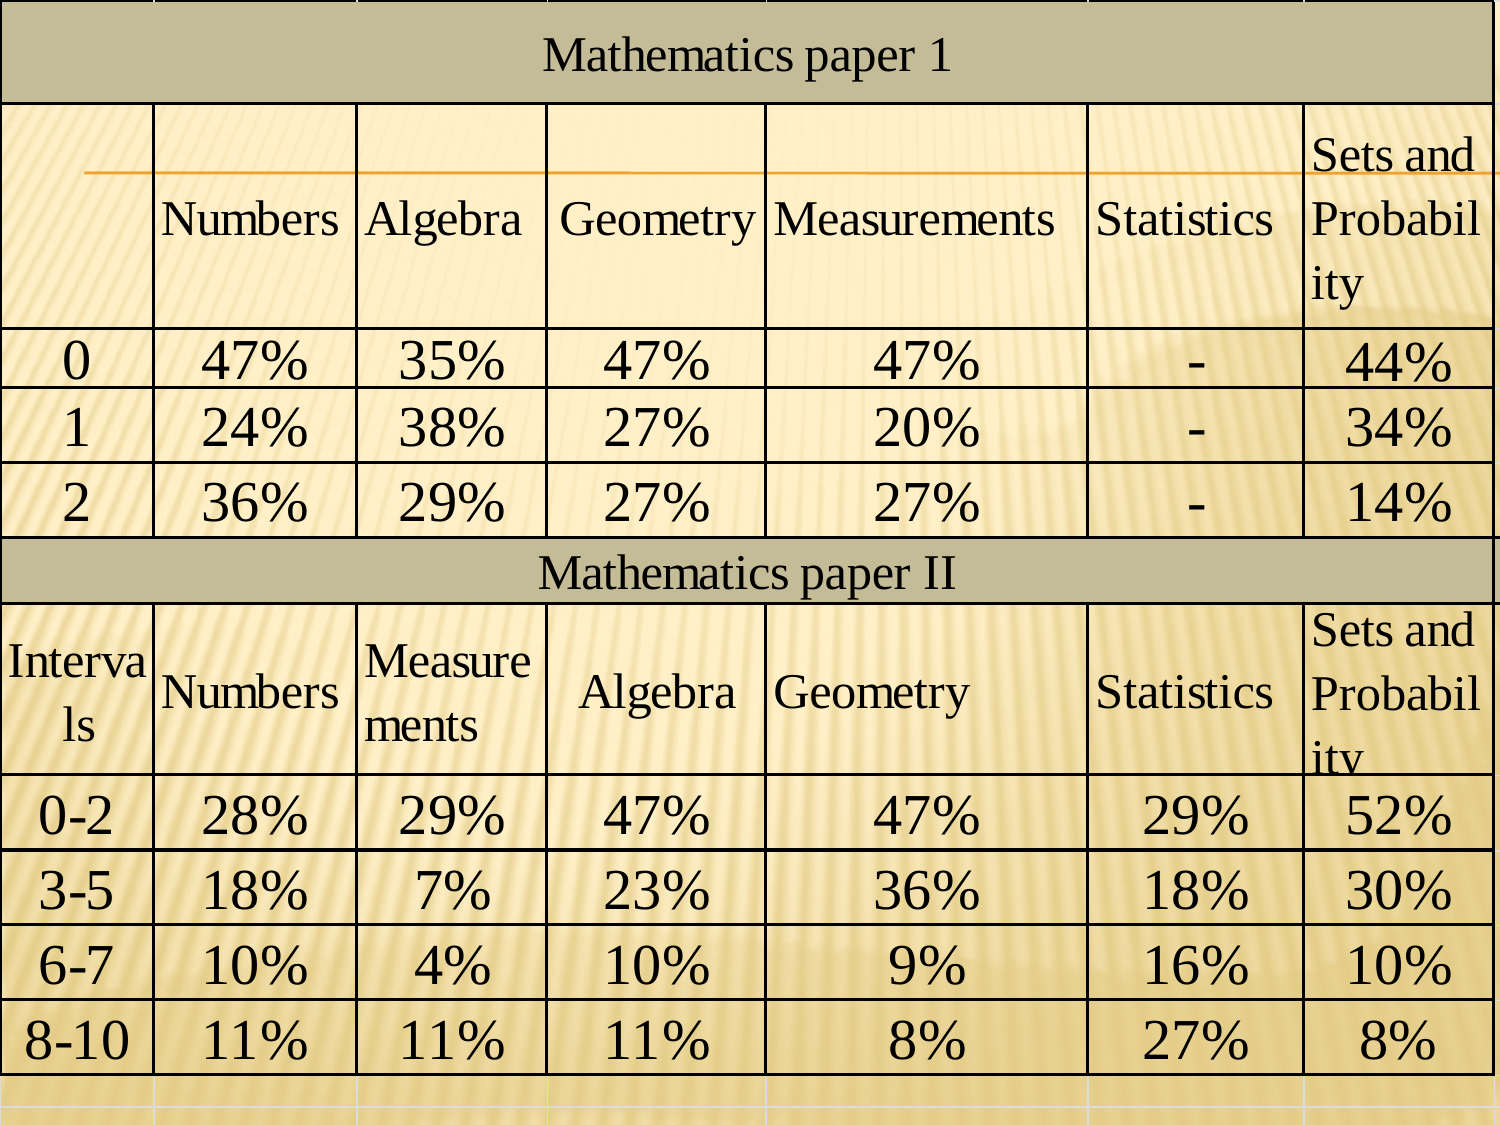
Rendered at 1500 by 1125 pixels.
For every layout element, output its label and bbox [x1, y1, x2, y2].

text_box [0, 0, 1500, 1125]
